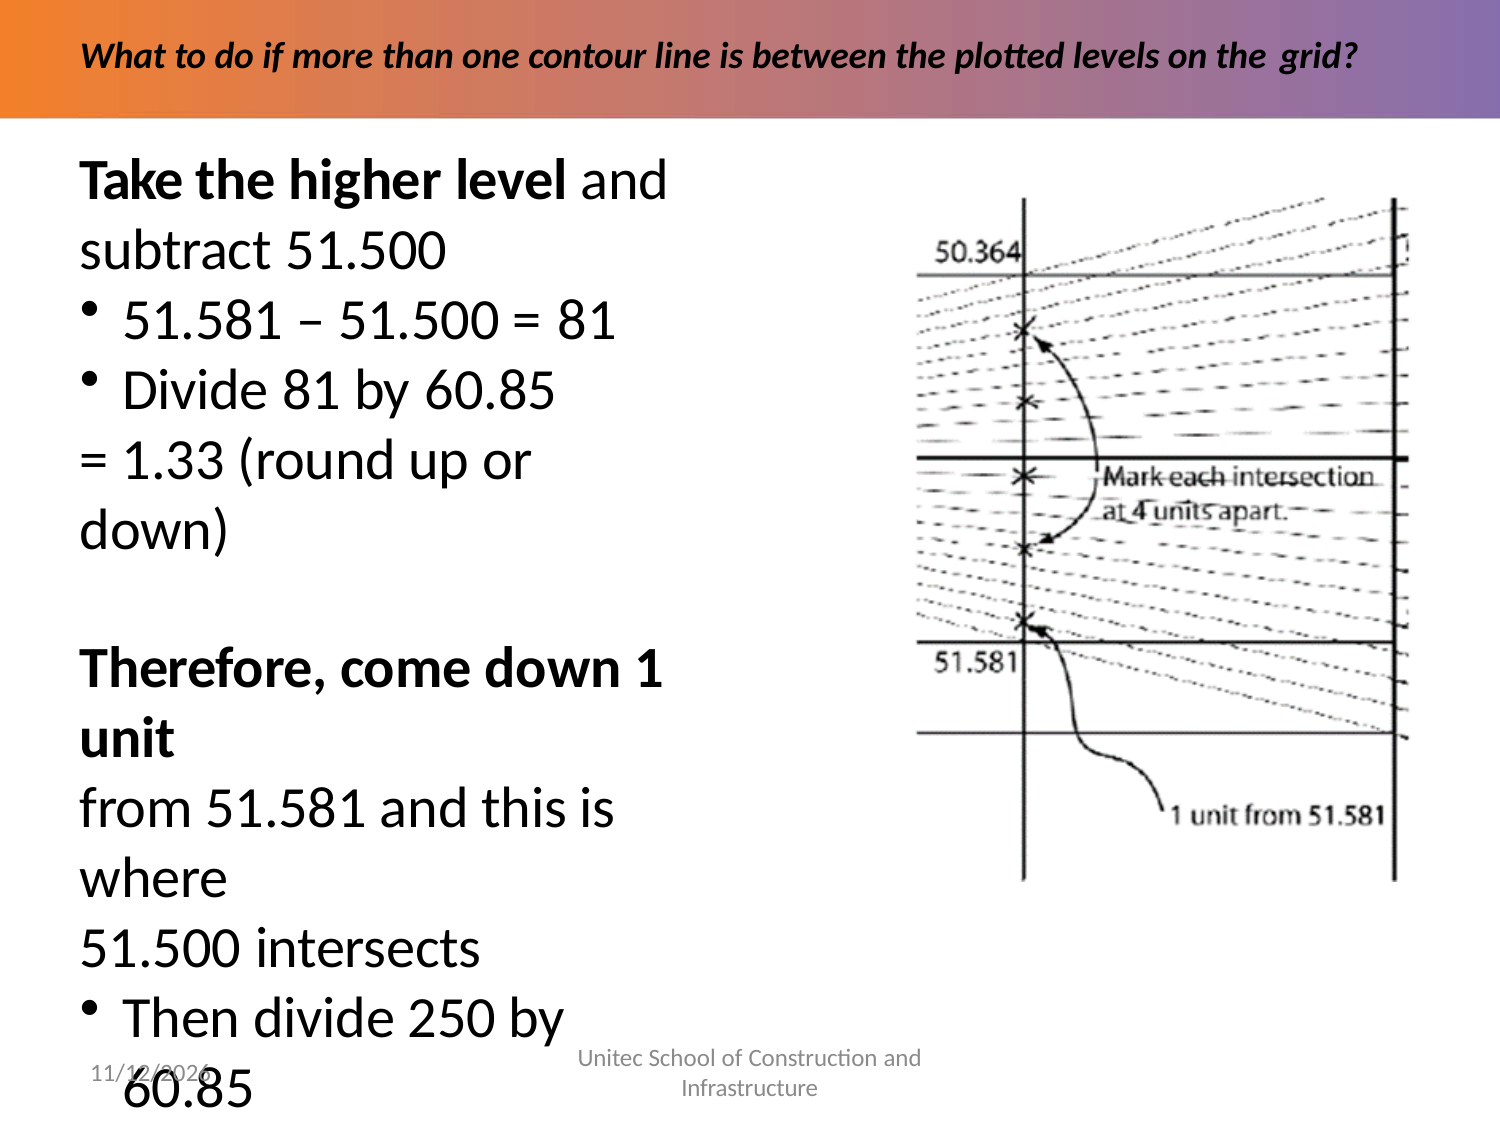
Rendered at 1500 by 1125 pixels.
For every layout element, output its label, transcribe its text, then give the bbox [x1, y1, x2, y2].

text_box Take the higher level and subtract 51.500 51.581 – 51.500 = 81 Divide 81 by 60.85 = 1.33 (round up or down) Therefore, come down 1 unit from 51.581 and this is where 51.500 intersects Then divide 250 by 60.85 = 4.1 (round up or down) Therefore mark every 4 units along for the 250 interval [77, 219, 788, 1125]
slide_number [87, 1060, 214, 1125]
title What to do if more than one contour line is between the plotted levels on the grid? [77, 28, 1370, 219]
text_box [914, 197, 1412, 882]
footer Unitec School of Construction and Infrastructure [574, 1045, 925, 1125]
picture [0, 0, 1500, 128]
